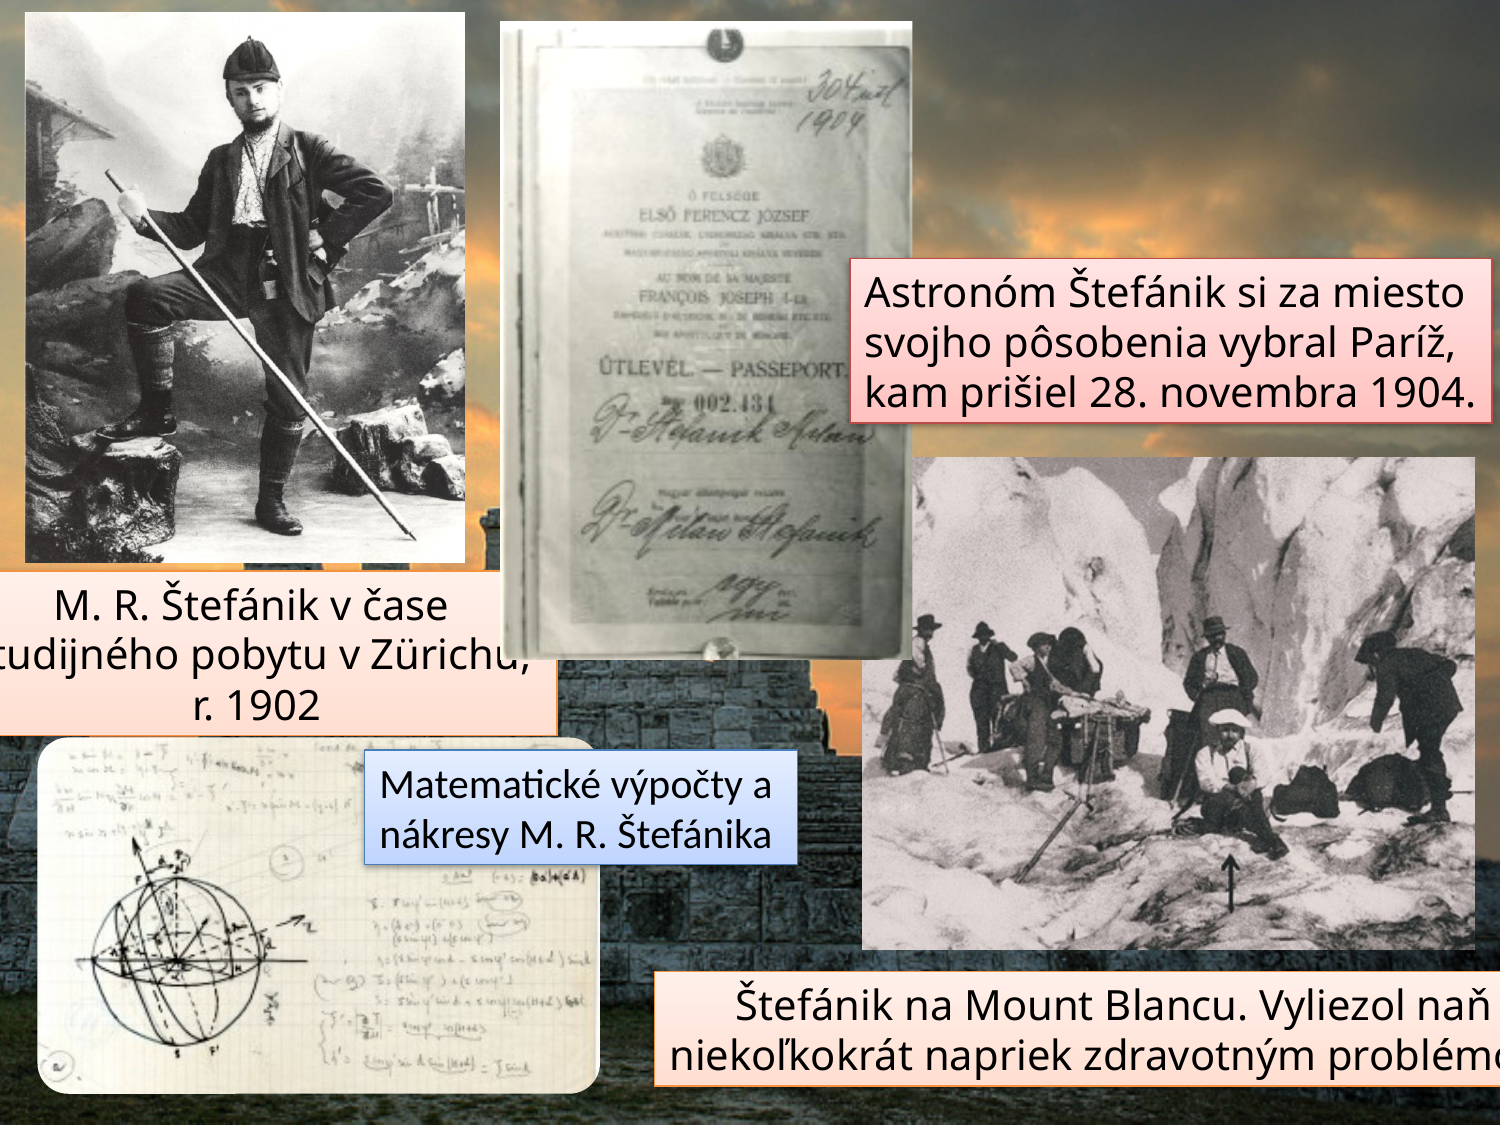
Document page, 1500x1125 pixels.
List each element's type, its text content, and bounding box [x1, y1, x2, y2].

picture [0, 0, 1500, 1125]
text_box Astronóm Štefánik si za miesto svojho pôsobenia vybral Paríž, kam prišiel 28. novembra 1904. [916, 258, 1493, 424]
text_box Štefánik na Mount Blancu. Vyliezol naň niekoľkokrát napriek zdravotným problémom. [654, 971, 1500, 1087]
text_box M. R. Štefánik v čase študijného pobytu v Zürichu, r. 1902 [0, 570, 558, 736]
text_box Matematické výpočty a nákresy M. R. Štefánika [604, 749, 798, 865]
